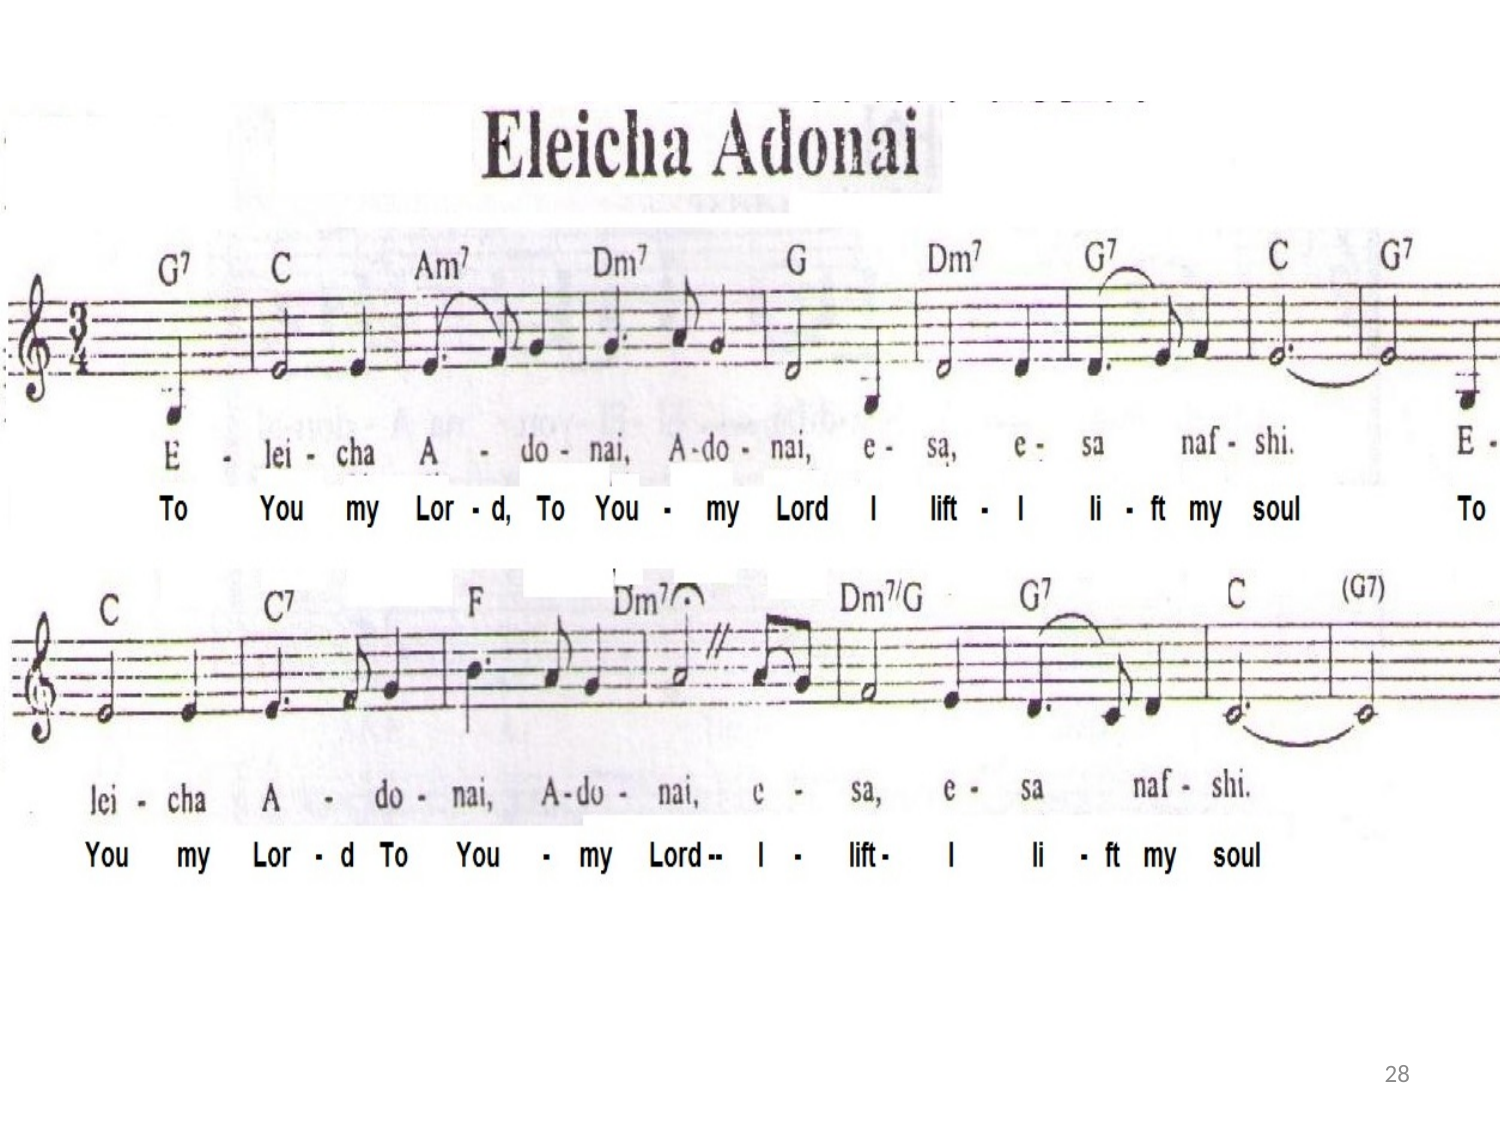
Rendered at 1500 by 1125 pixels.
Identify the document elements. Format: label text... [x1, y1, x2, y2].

slide_number 28 [1074, 1042, 1425, 1103]
picture [0, 101, 1500, 894]
